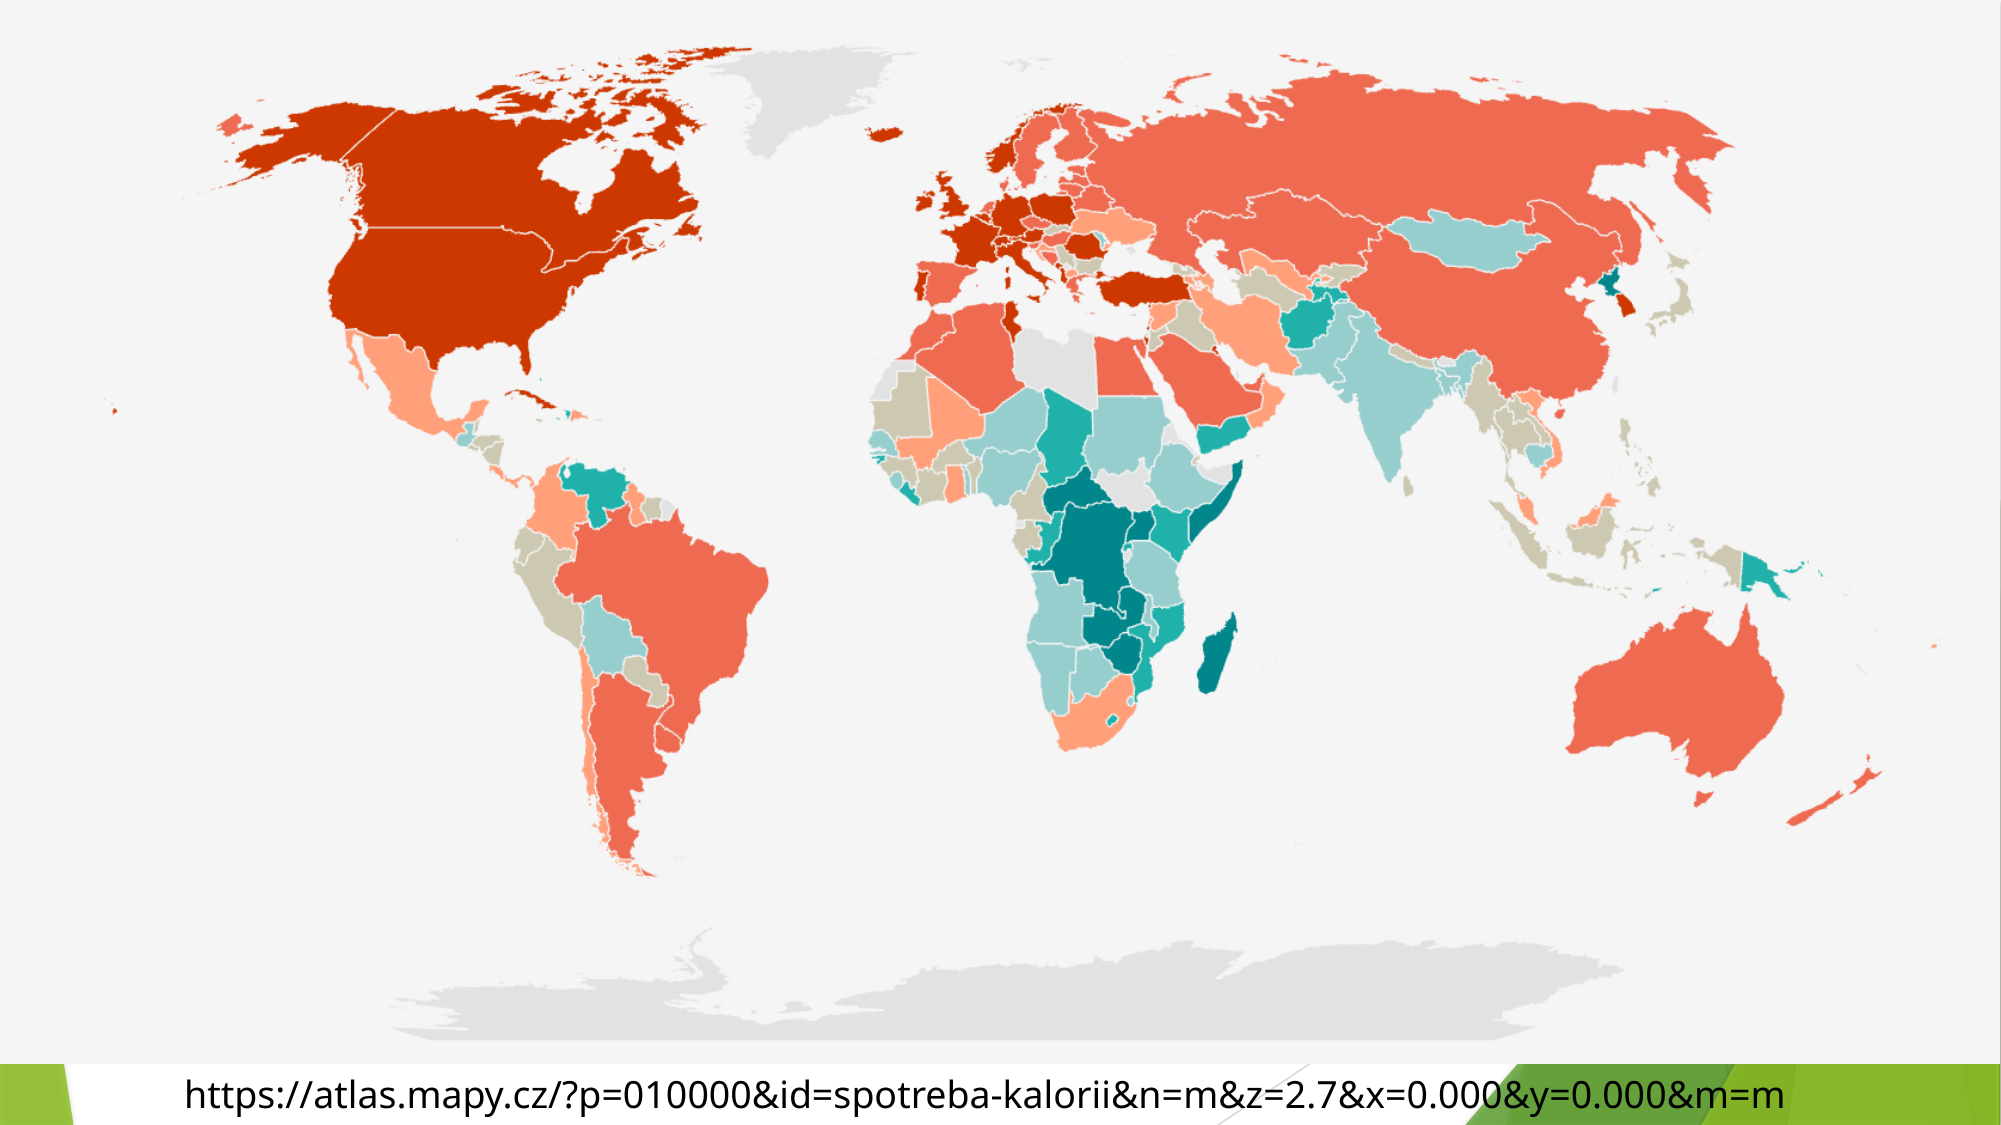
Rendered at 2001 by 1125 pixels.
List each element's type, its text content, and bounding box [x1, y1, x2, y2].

picture [0, 0, 2000, 1064]
text_box https://atlas.mapy.cz/?p=010000&id=spotreba-kalorii&n=m&z=2.7&x=0.000&y=0.000&m=m [169, 1072, 1808, 1123]
